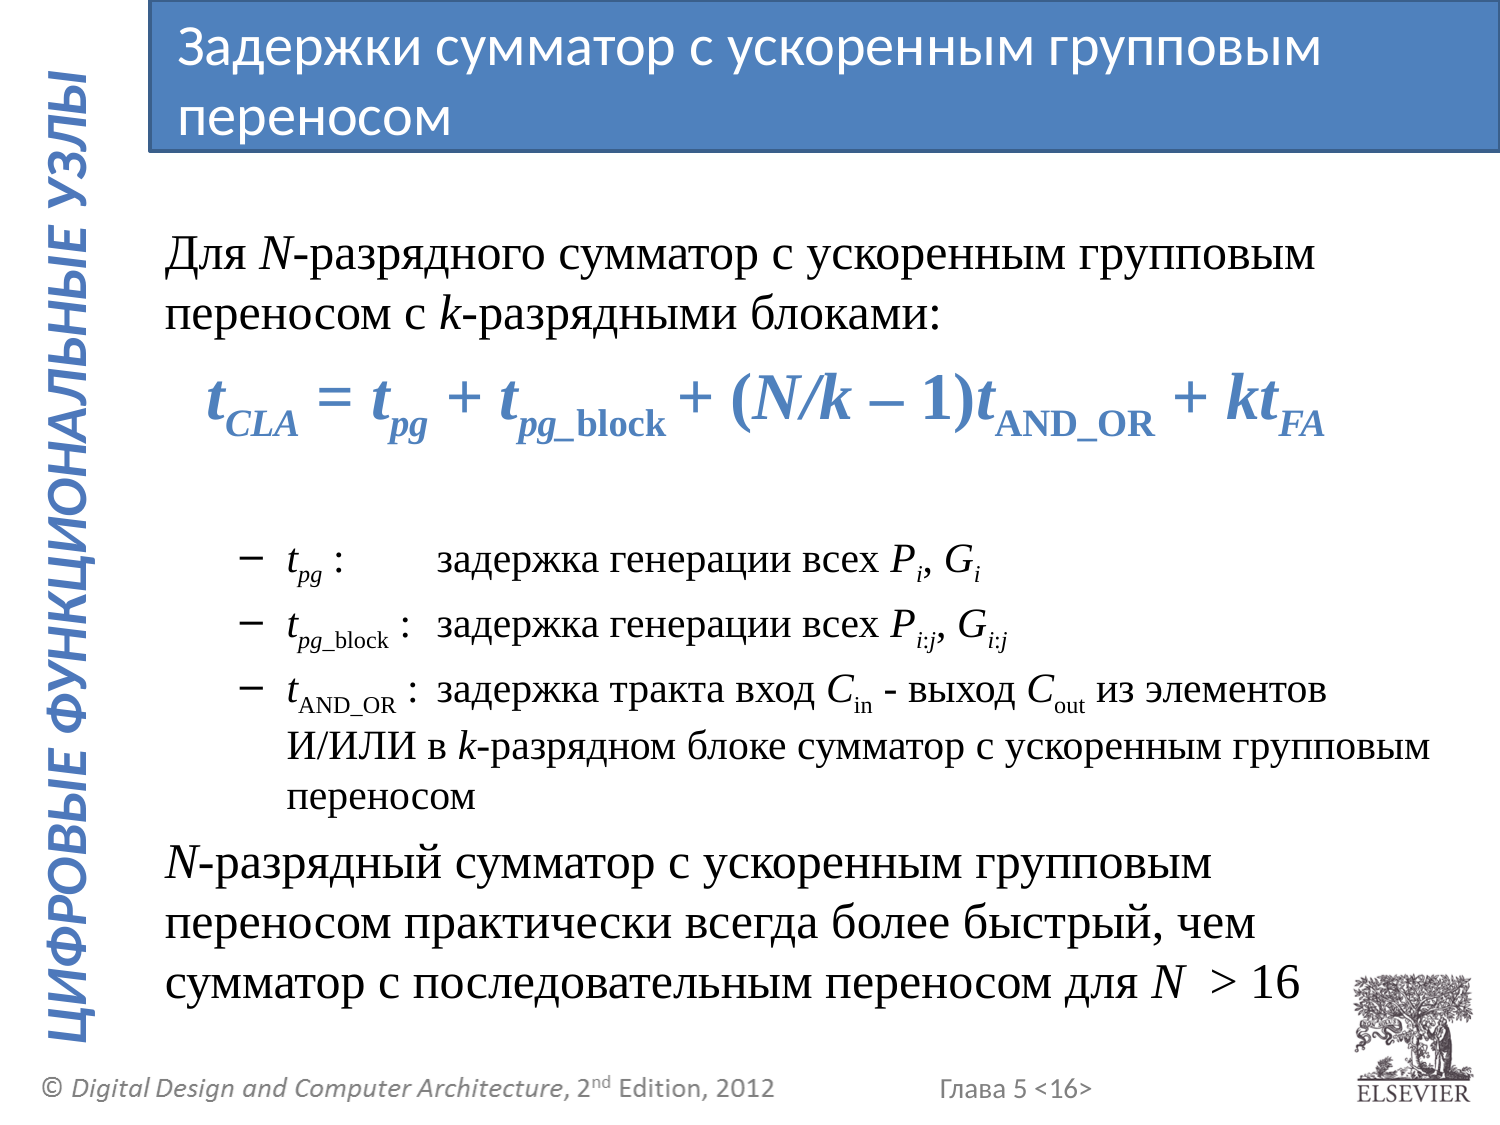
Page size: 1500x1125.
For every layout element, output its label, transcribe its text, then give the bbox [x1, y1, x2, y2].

text_box Задержки сумматор с ускоренным групповым переносом [162, 0, 1463, 155]
text_box Для N-разрядного сумматор с ускоренным групповым переносом с k-разрядными блоками: tCLA = tpg + tpg_block + (N/k – 1)tAND_OR + ktFA tpg : задержка генерации всех Pi, Gi tpg_block : задержка генерации всех Pi:j, Gi:j tAND_OR : задержка тракта вход Cin - выход Cout из элементов И/ИЛИ в k-разрядном блоке сумматор с ускоренным групповым переносом N-разрядный сумматор с ускоренным групповым переносом практически всегда более быстрый, чем сумматор с последовательным переносом для N > 16 [150, 212, 1450, 1063]
picture [0, 0, 1500, 1125]
